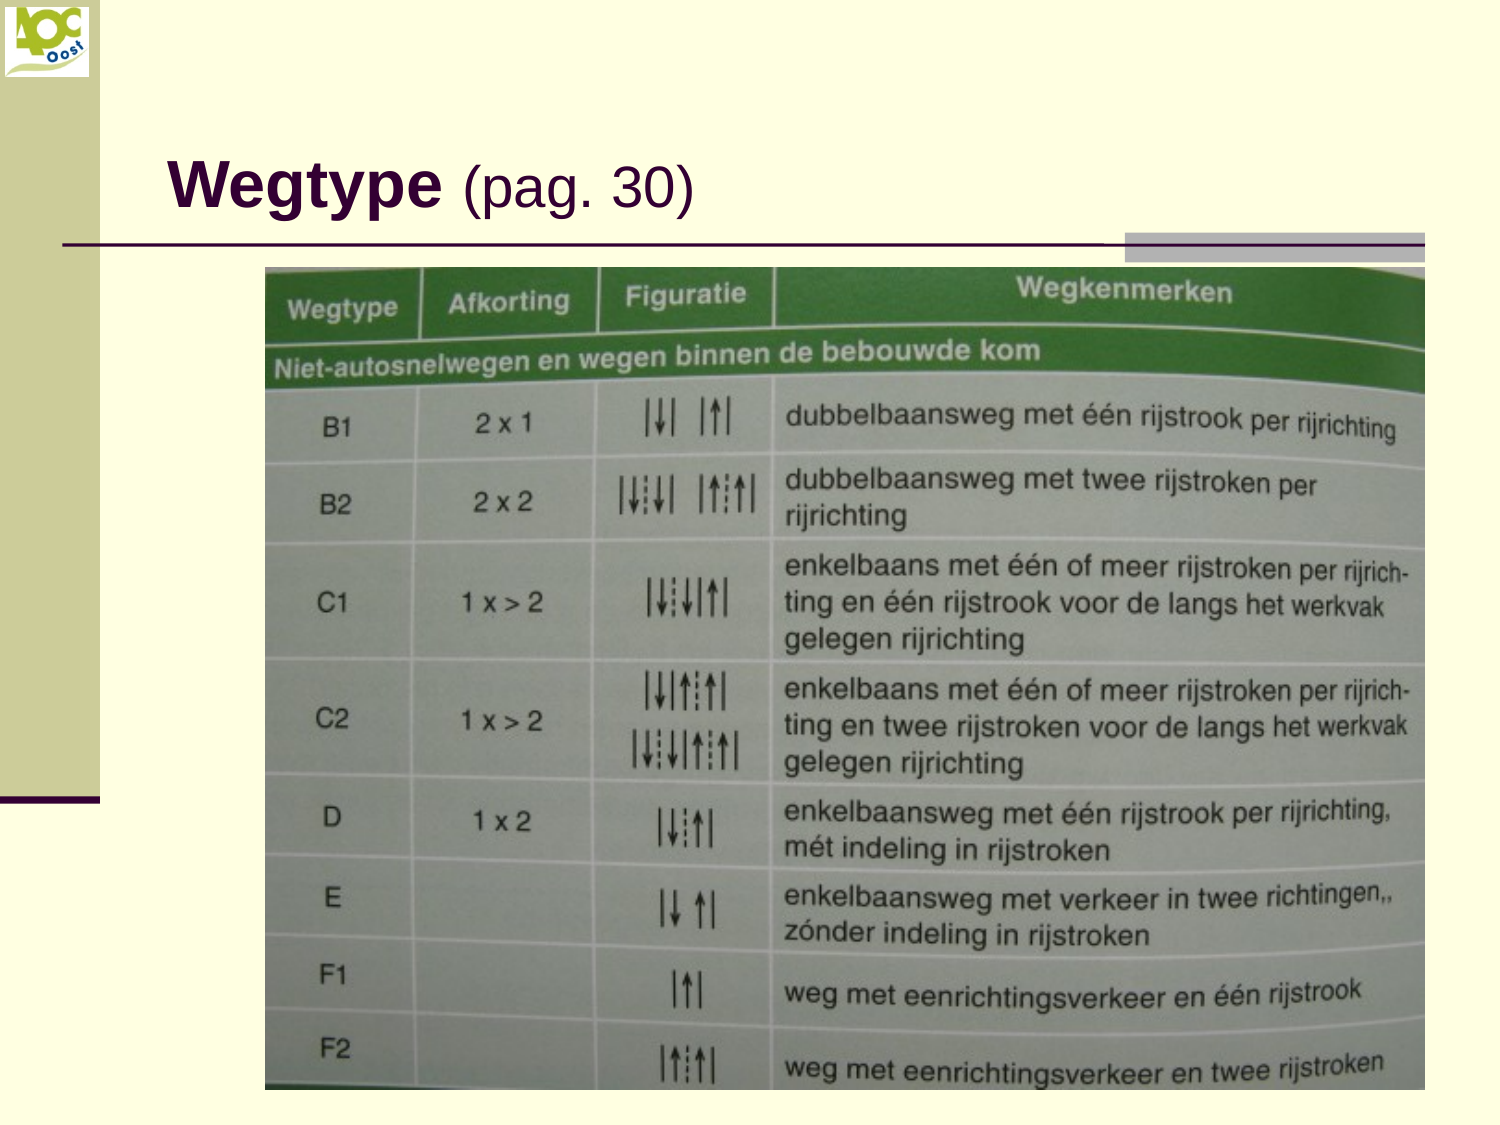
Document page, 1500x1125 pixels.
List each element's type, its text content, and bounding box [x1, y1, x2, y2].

text_box Wegtype (pag. 30) [152, 46, 1500, 235]
picture [265, 266, 1425, 1090]
picture [5, 6, 89, 77]
